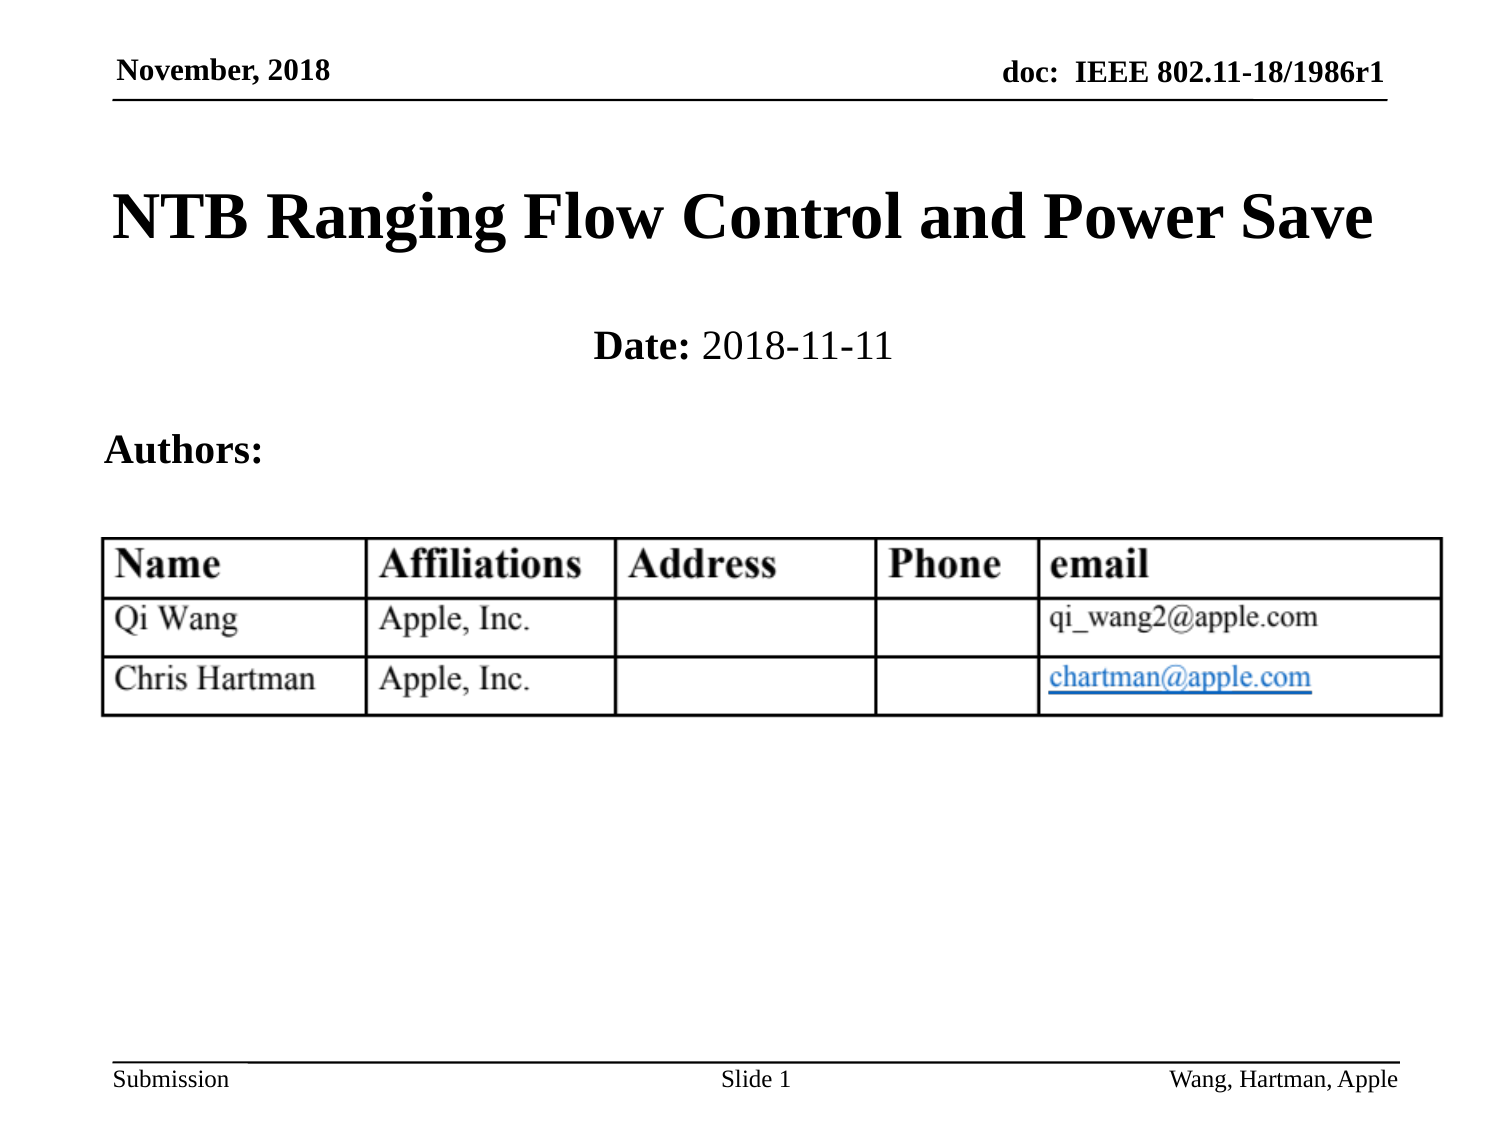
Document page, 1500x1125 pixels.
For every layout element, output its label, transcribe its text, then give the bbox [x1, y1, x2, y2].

text_box Authors: [88, 414, 327, 477]
footer Wang, Hartman, Apple [1032, 1062, 1399, 1093]
list Date: 2018-11-11 [106, 310, 1382, 373]
slide_number Slide 1 [712, 1062, 800, 1093]
title NTB Ranging Flow Control and Power Save [88, 127, 1400, 296]
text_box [87, 537, 1470, 763]
